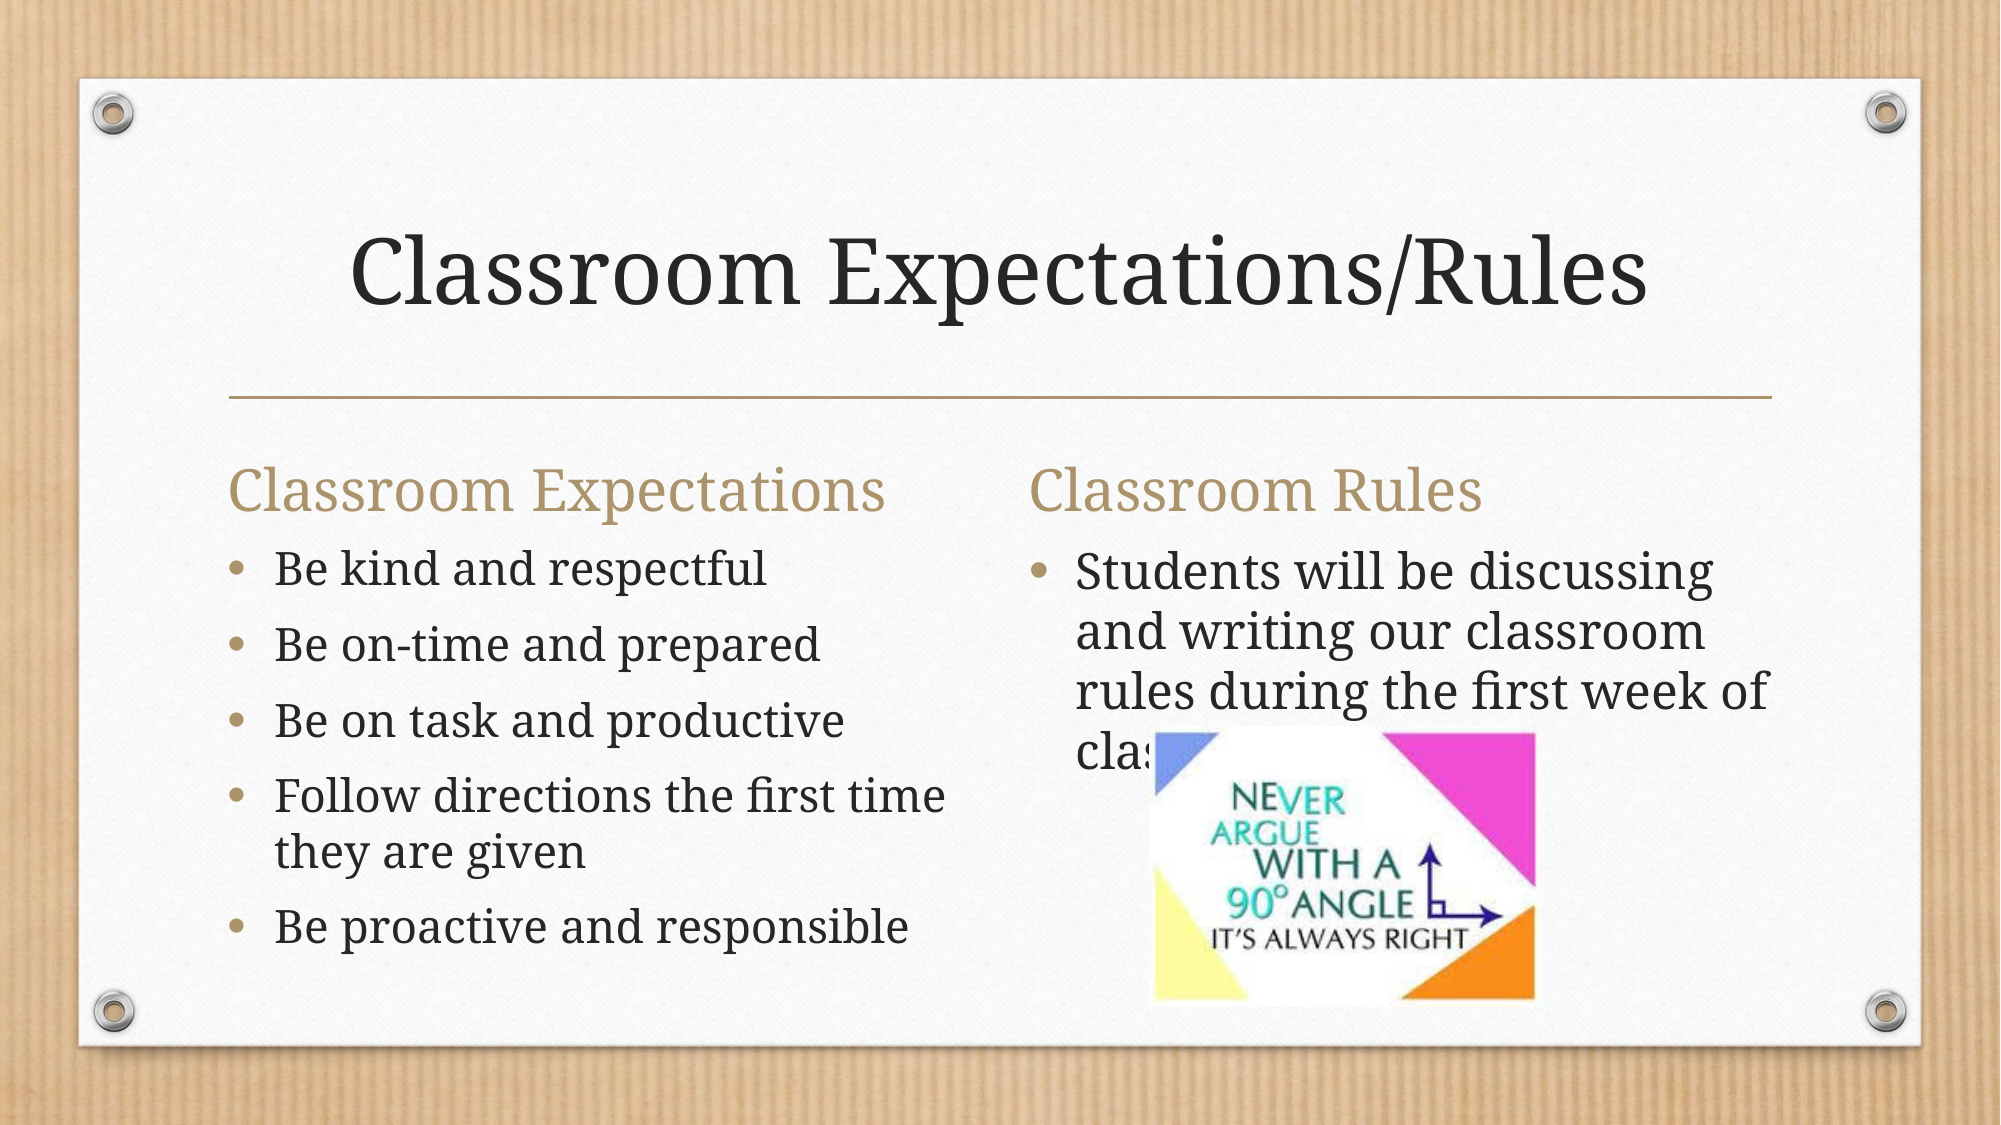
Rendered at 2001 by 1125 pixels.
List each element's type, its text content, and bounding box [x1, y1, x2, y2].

list Classroom Expectations [212, 436, 987, 531]
title Classroom Expectations/Rules [212, 161, 1788, 375]
list Students will be discussing and writing our classroom rules during the first week of class [1013, 532, 1788, 964]
picture [0, 0, 2001, 1125]
list Classroom Rules [1013, 436, 1788, 531]
list Be kind and respectful Be on-time and prepared Be on task and productive Follow directions the first time they are given Be proactive and responsible [212, 532, 987, 964]
